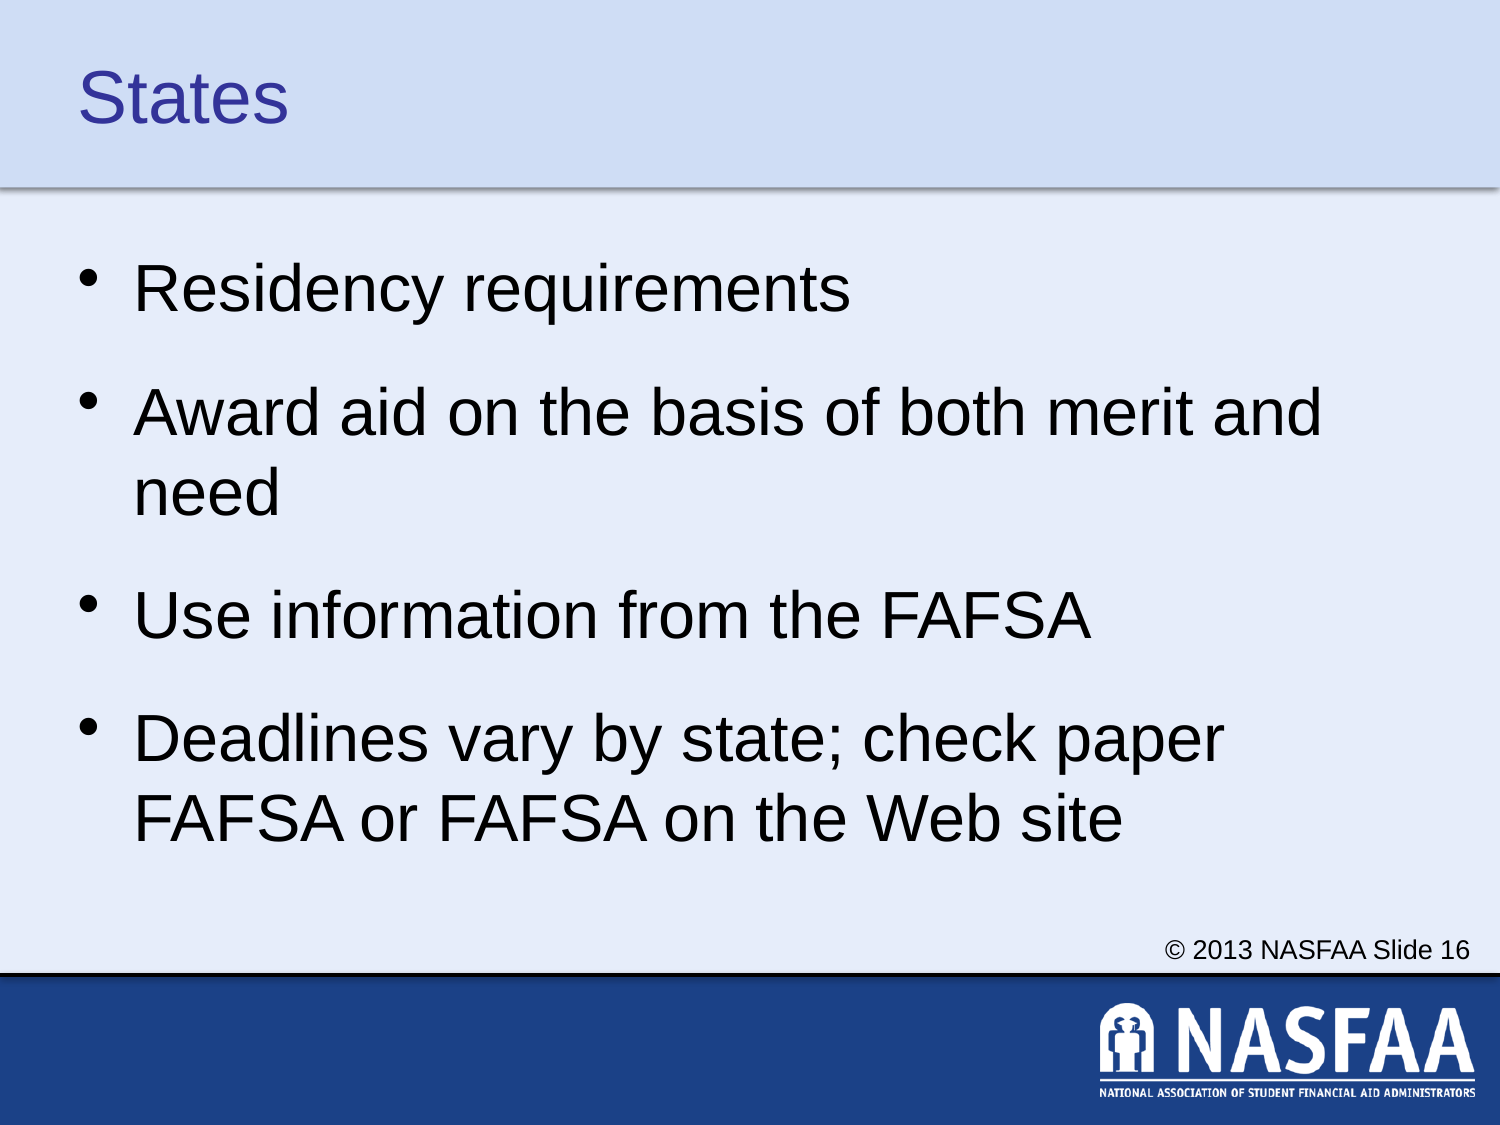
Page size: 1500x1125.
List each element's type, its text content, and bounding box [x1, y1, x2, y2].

list Residency requirements Award aid on the basis of both merit and need Use information from the FAFSA Deadlines vary by state; check paper FAFSA or FAFSA on the Web site [62, 237, 1451, 938]
picture [1100, 1003, 1475, 1097]
title States [62, 0, 1451, 188]
